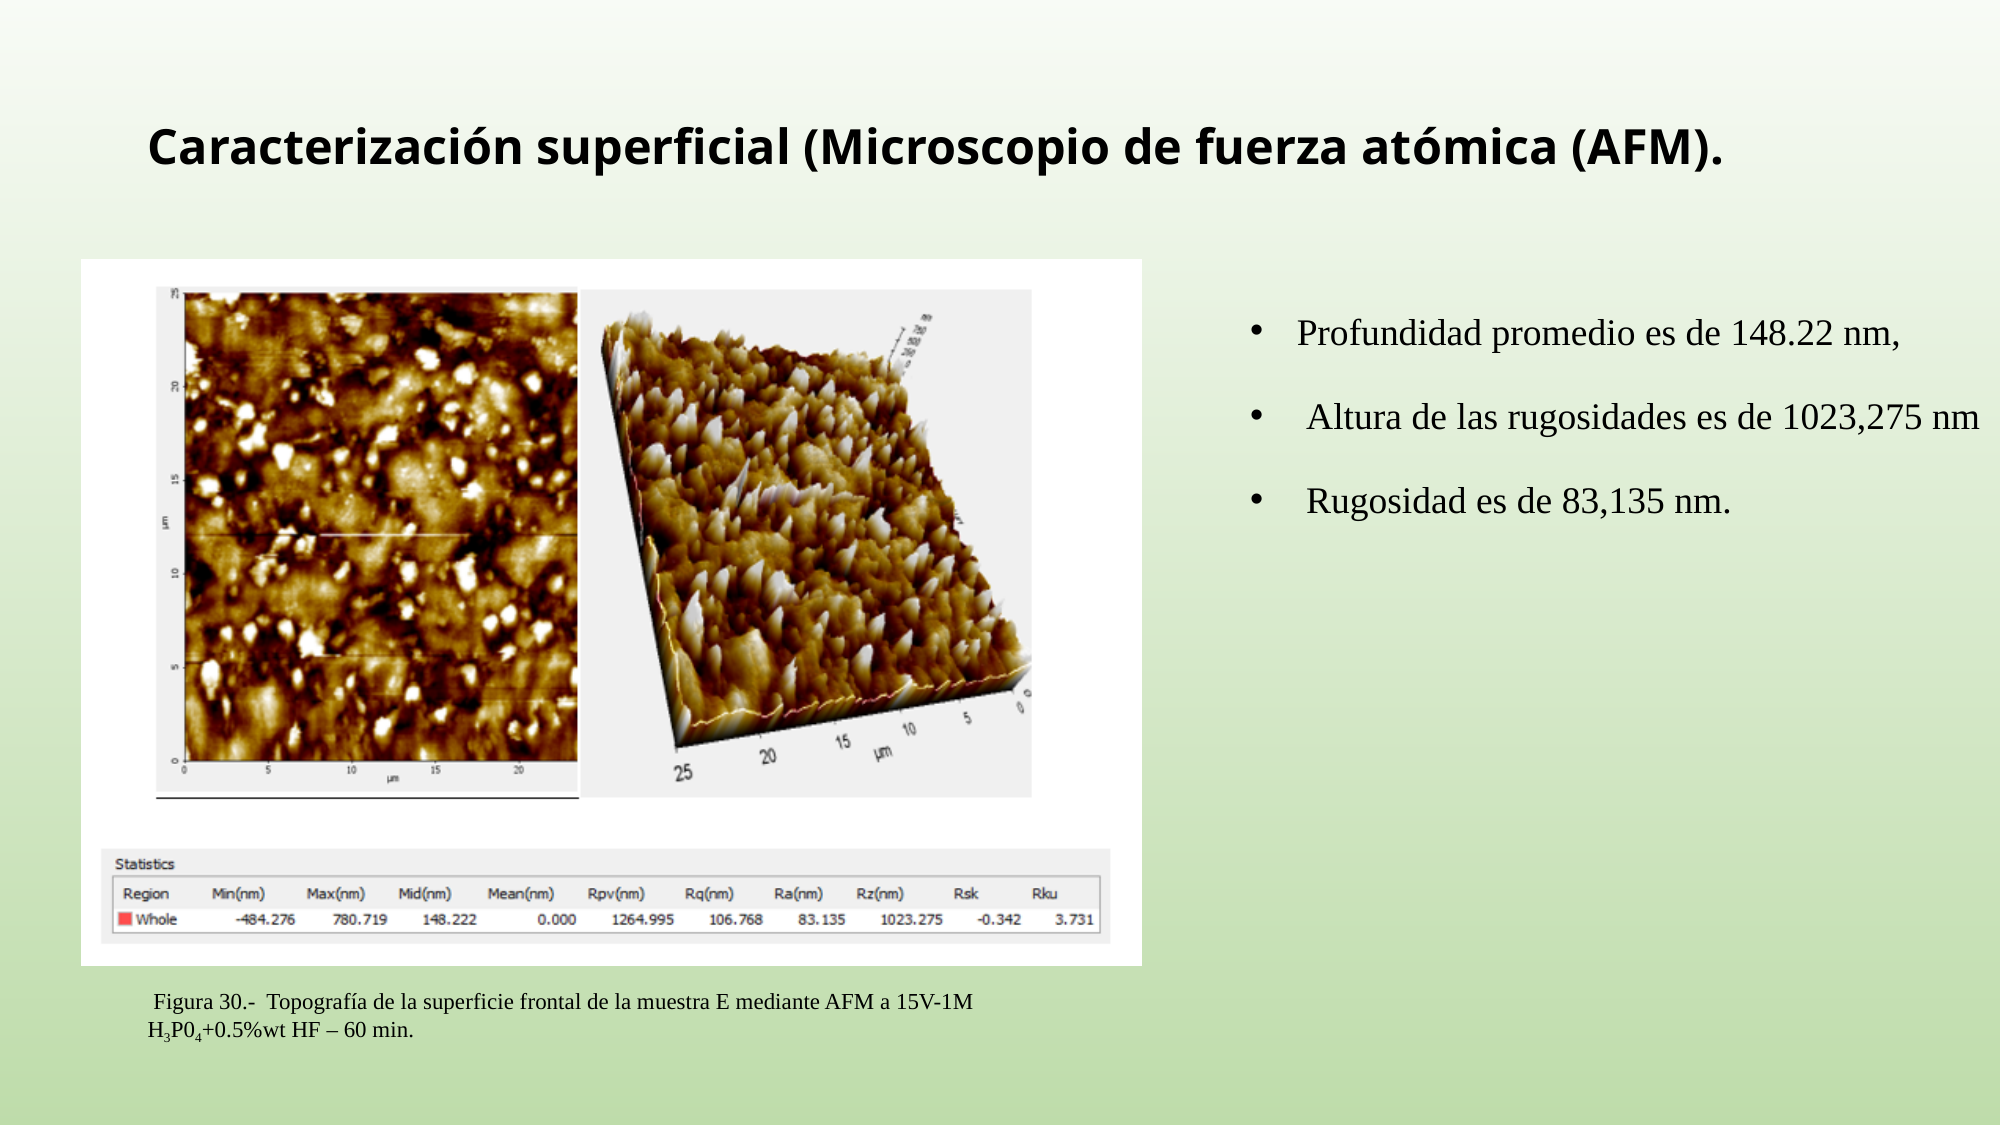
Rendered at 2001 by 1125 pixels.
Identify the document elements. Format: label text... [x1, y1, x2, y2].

title Caracterización superficial (Microscopio de fuerza atómica (AFM). [132, 92, 1808, 205]
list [81, 259, 1142, 966]
text_box Profundidad promedio es de 148.22 nm, Altura de las rugosidades es de 1023,275 nm Rugosidad es de 83,135 nm. [1235, 277, 2000, 529]
text_box Figura 30.- Topografía de la superficie frontal de la muestra E mediante AFM a 15V-1M H3P04+0.5%wt HF – 60 min. [132, 979, 1133, 1053]
